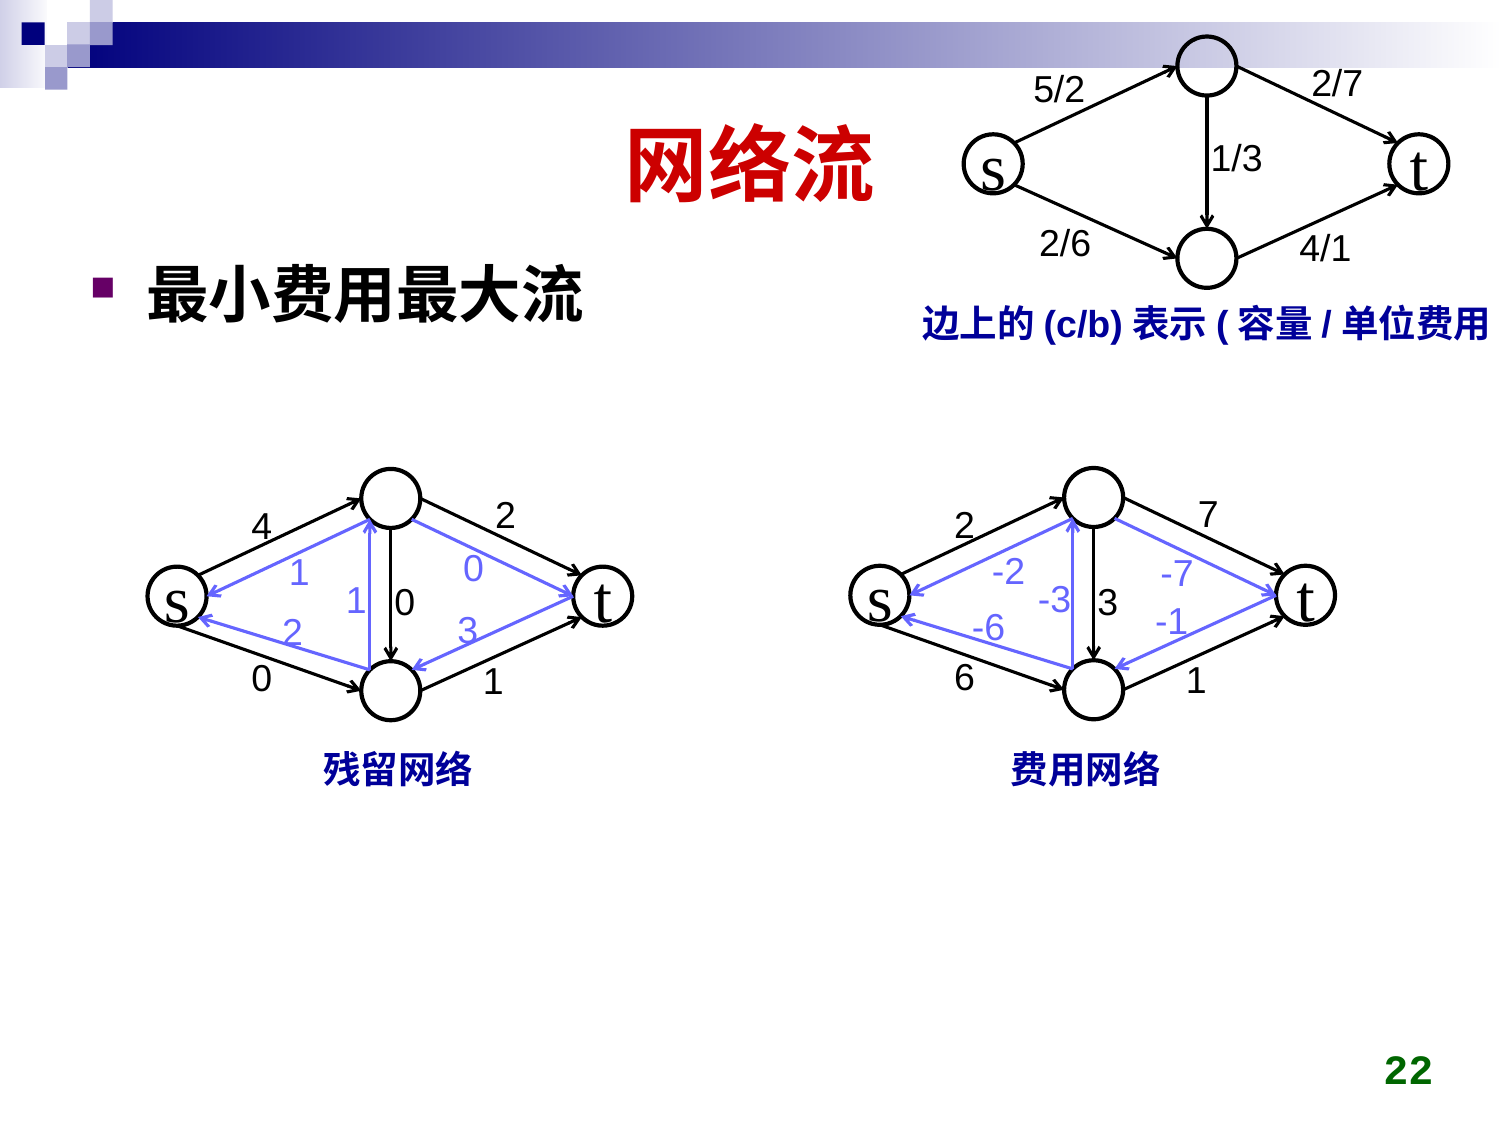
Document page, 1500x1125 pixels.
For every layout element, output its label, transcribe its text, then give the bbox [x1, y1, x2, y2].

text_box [850, 467, 1336, 720]
text_box 边上的(c/b)表示(容量/单位费用) [907, 292, 1500, 353]
title 网络流 [75, 75, 958, 243]
list 最小费用最大流 [75, 243, 1425, 1024]
slide_number 22 [1098, 1025, 1449, 1100]
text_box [147, 468, 633, 721]
text_box 残留网络 [308, 739, 489, 799]
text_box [963, 36, 1449, 289]
text_box 费用网络 [996, 739, 1176, 799]
